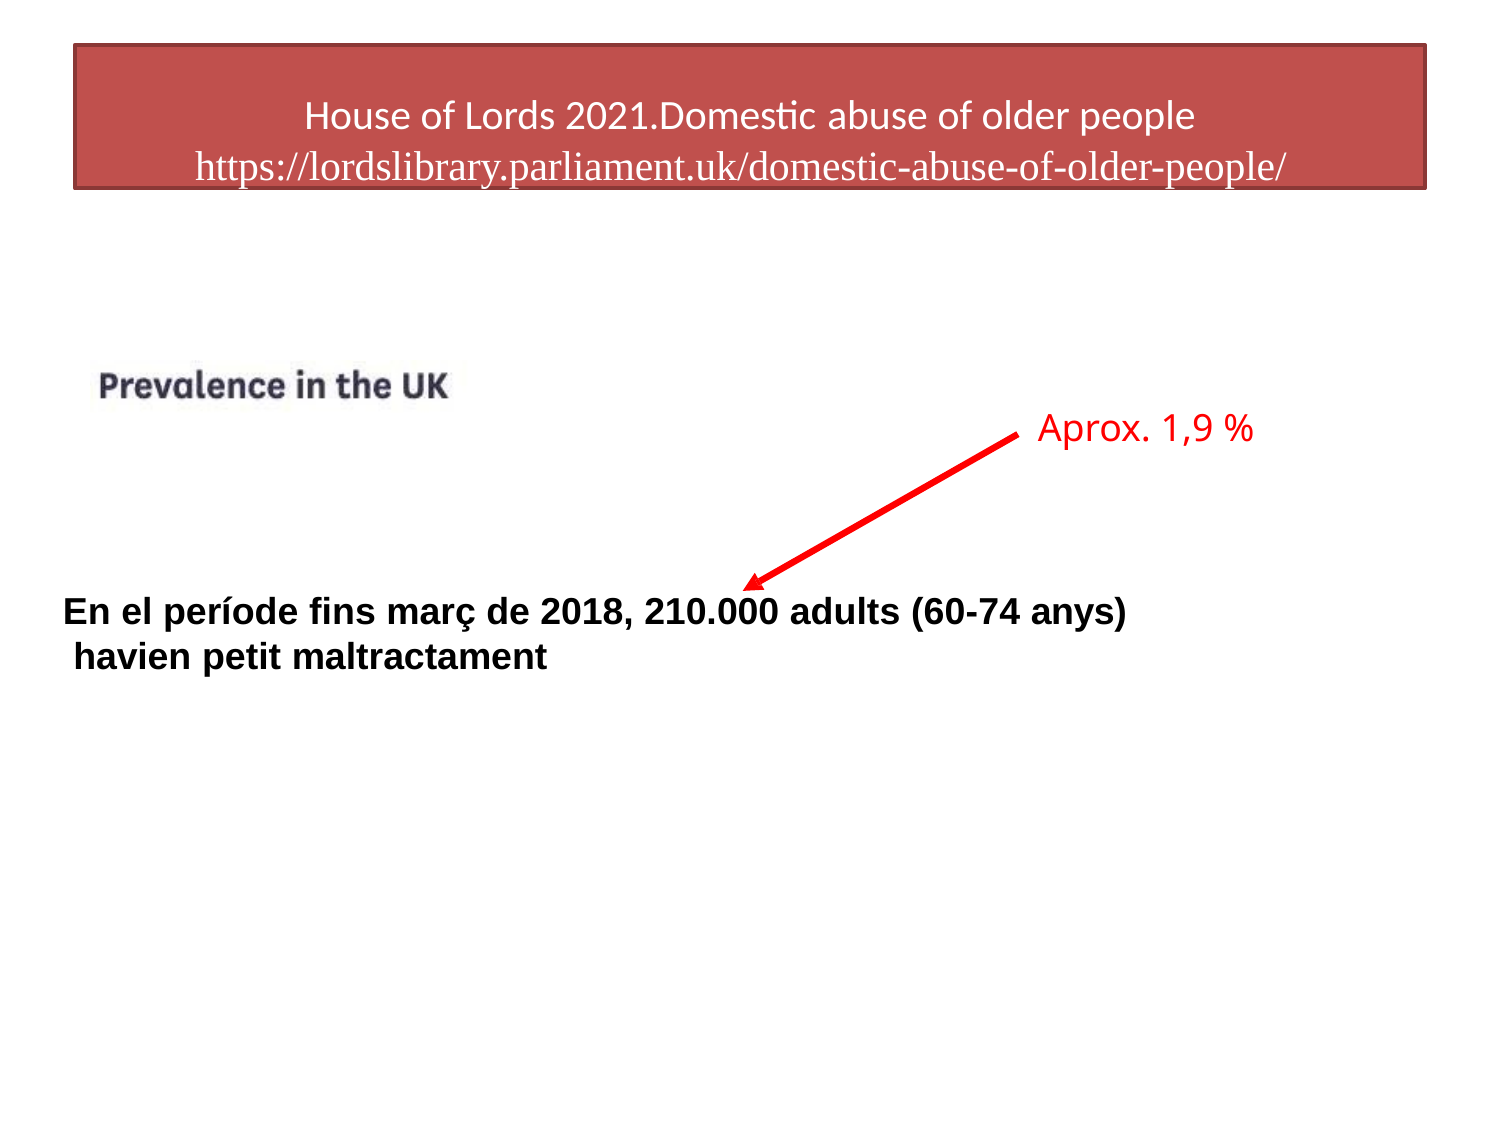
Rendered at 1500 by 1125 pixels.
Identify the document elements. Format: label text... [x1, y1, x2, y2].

text_box House of Lords 2021.Domestic abuse of older people https://lordslibrary.parliament.uk/domestic-abuse-of-older-people/ [74, 44, 1425, 189]
picture [90, 360, 468, 413]
text_box Aprox. 1,9 % [1035, 401, 1255, 449]
text_box En el període fins març de 2018, 210.000 adults (60-74 anys) havien petit maltractament [60, 585, 1129, 678]
text_box [746, 431, 1020, 585]
